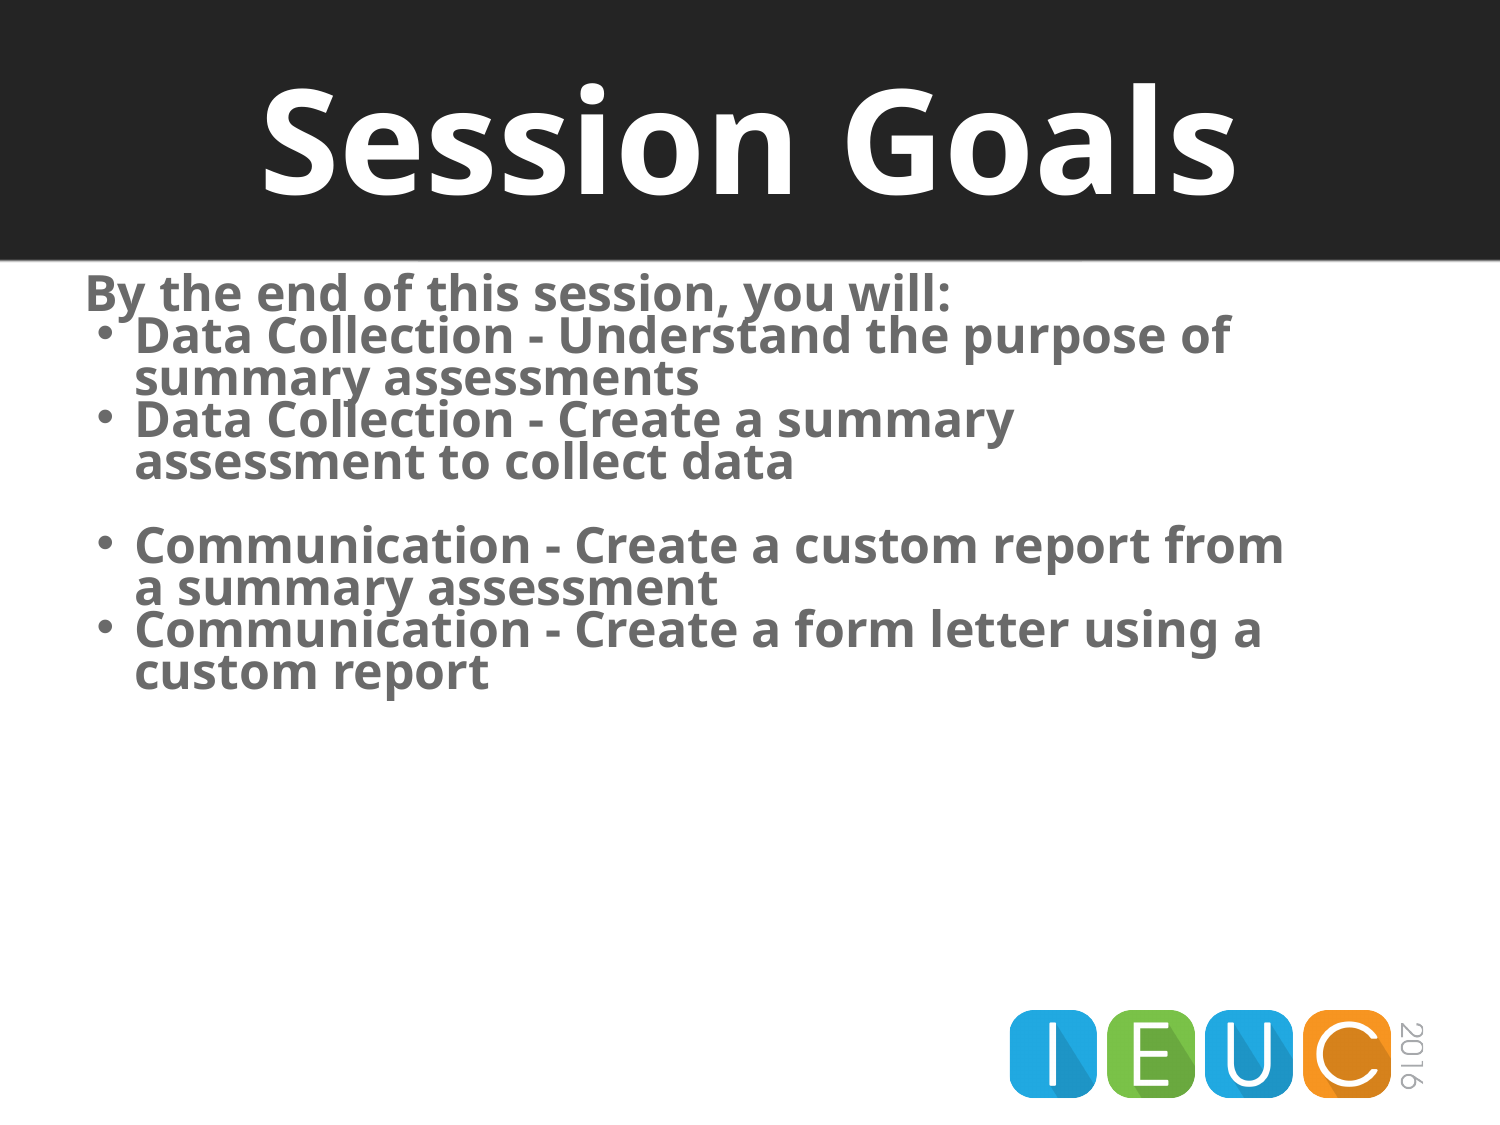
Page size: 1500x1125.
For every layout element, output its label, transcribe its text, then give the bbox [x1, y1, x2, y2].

picture [0, 239, 1500, 1125]
list By the end of this session, you will: Data Collection - Understand the purpose of summary assessments Data Collection - Create a summary assessment to collect data Communication - Create a custom report from a summary assessment Communication - Create a form letter using a custom report [44, 263, 1319, 903]
picture [0, 0, 1500, 105]
list Session Goals [0, 105, 1500, 239]
